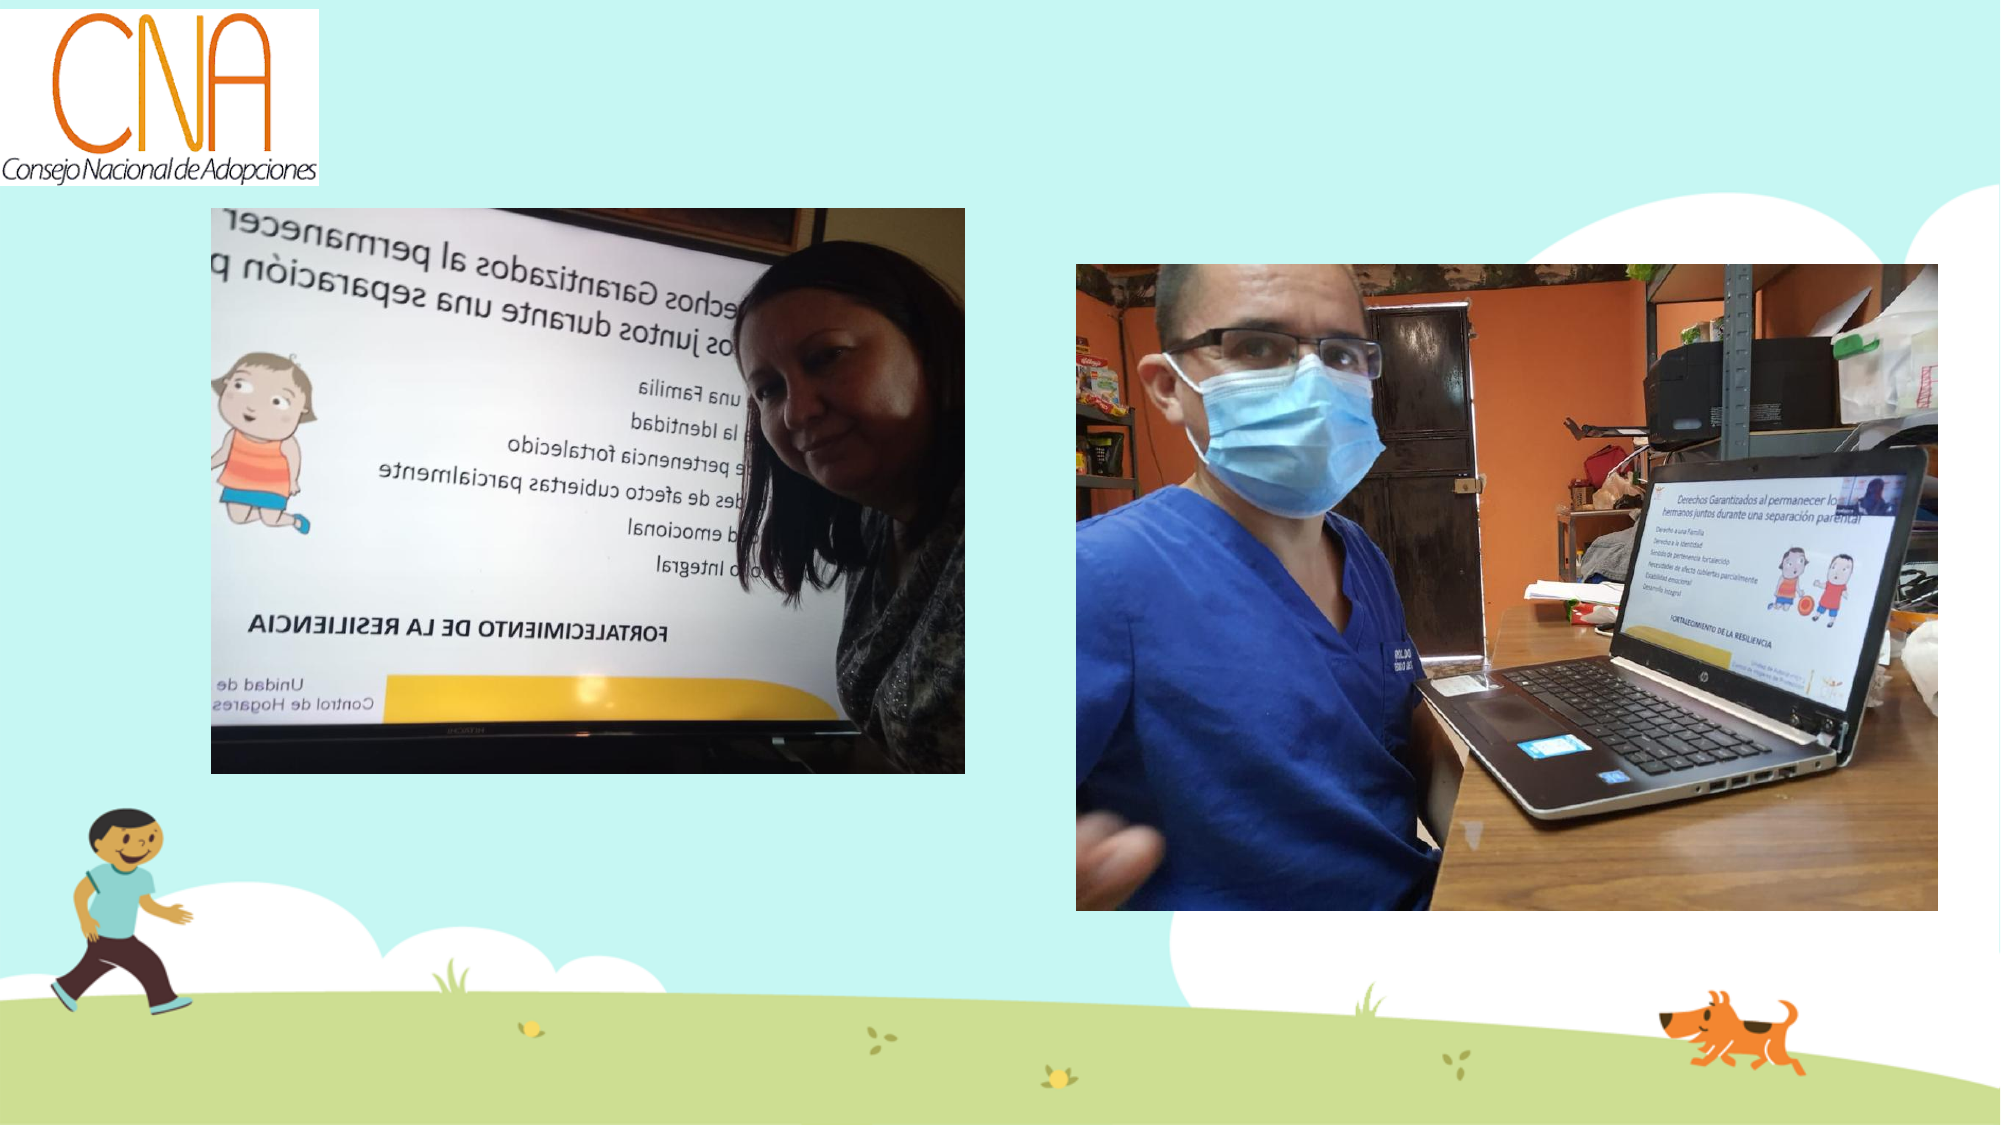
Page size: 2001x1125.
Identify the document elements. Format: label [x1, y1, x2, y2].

picture [0, 0, 2001, 1125]
list [1076, 264, 1938, 911]
